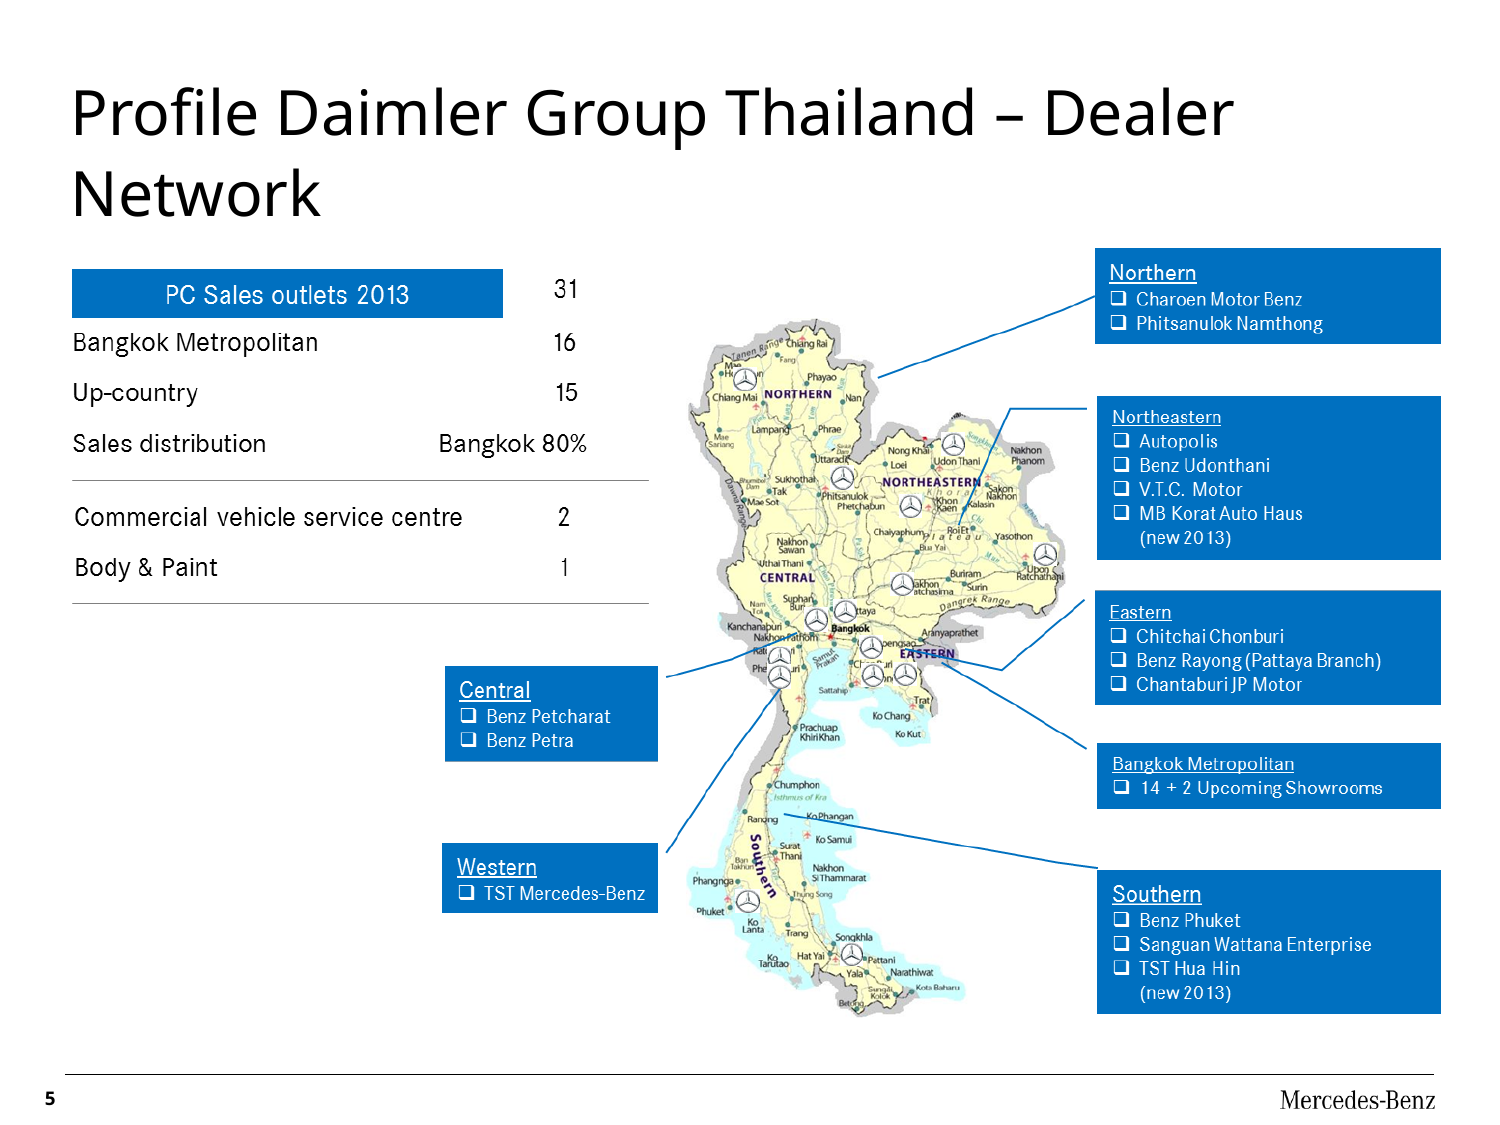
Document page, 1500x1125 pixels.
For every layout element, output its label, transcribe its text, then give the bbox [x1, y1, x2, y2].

picture [1280, 1090, 1435, 1109]
picture [55, 248, 1441, 1018]
slide_number 5 [14, 1074, 56, 1125]
text_box Profile Daimler Group Thailand – Dealer Network [70, 67, 1441, 230]
